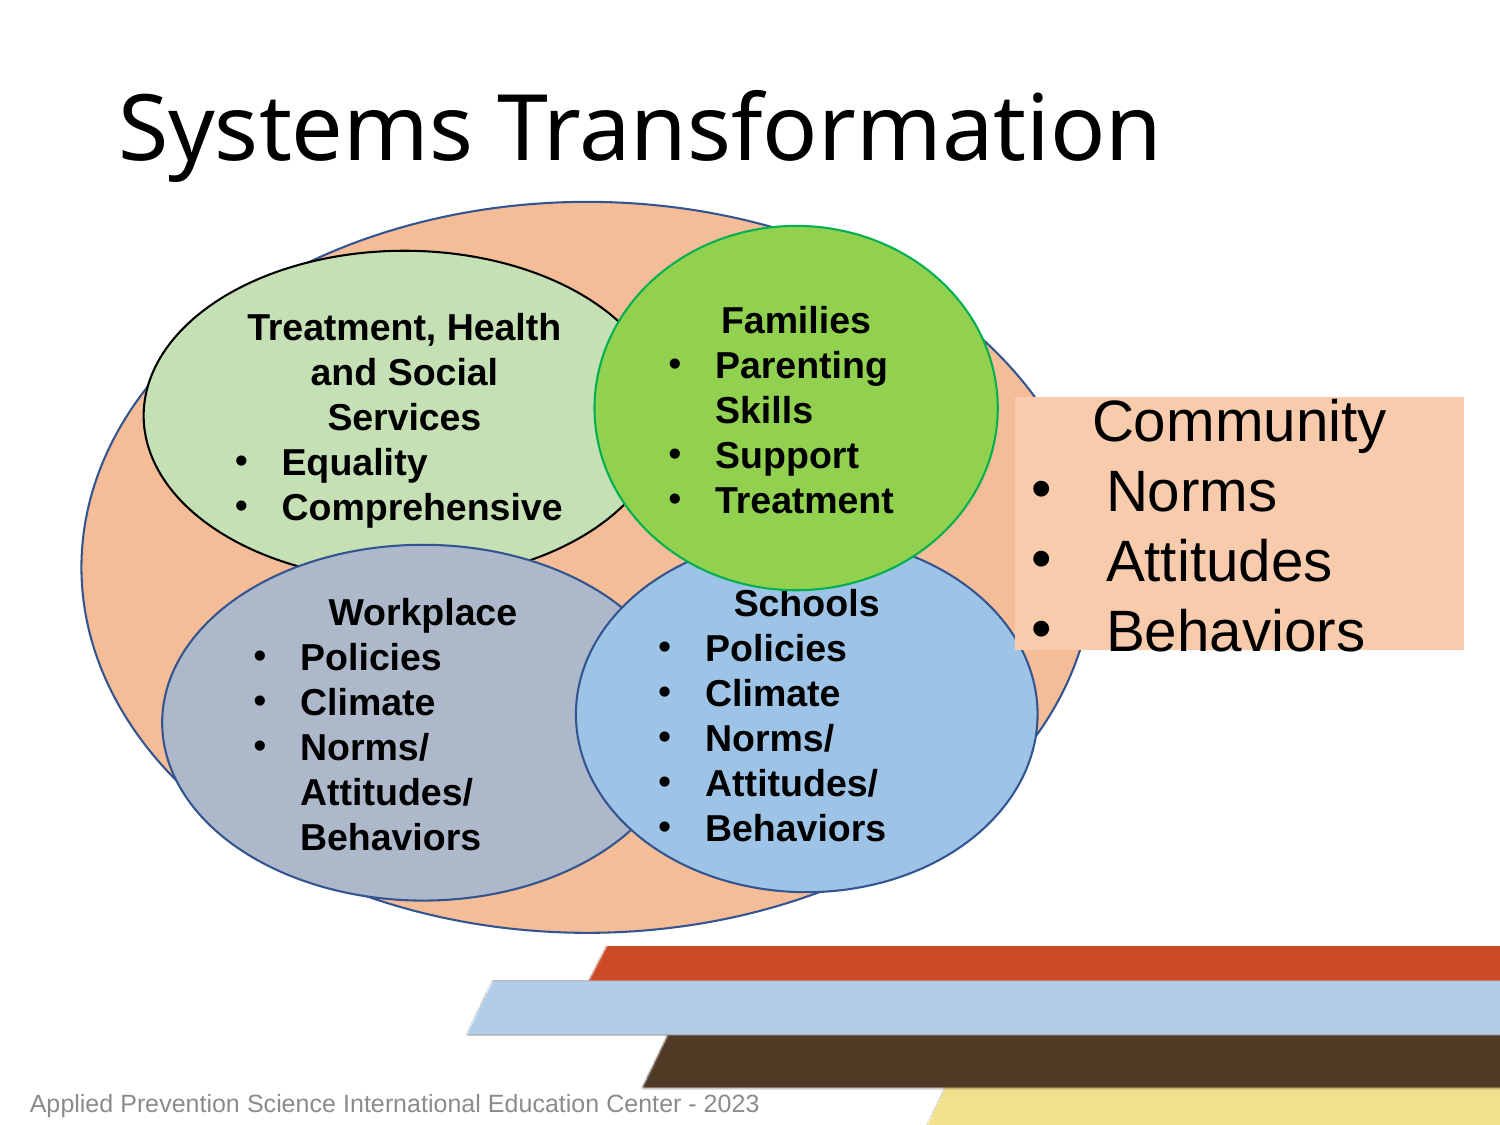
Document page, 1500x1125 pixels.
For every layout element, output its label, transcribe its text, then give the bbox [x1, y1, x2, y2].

text_box Community Norms Attitudes Behaviors [1094, 397, 1464, 650]
title Systems Transformation [103, 22, 1397, 240]
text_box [81, 201, 1094, 933]
footer Applied Prevention Science International Education Center - 2023 [0, 1072, 414, 1125]
picture [414, 946, 1500, 1125]
